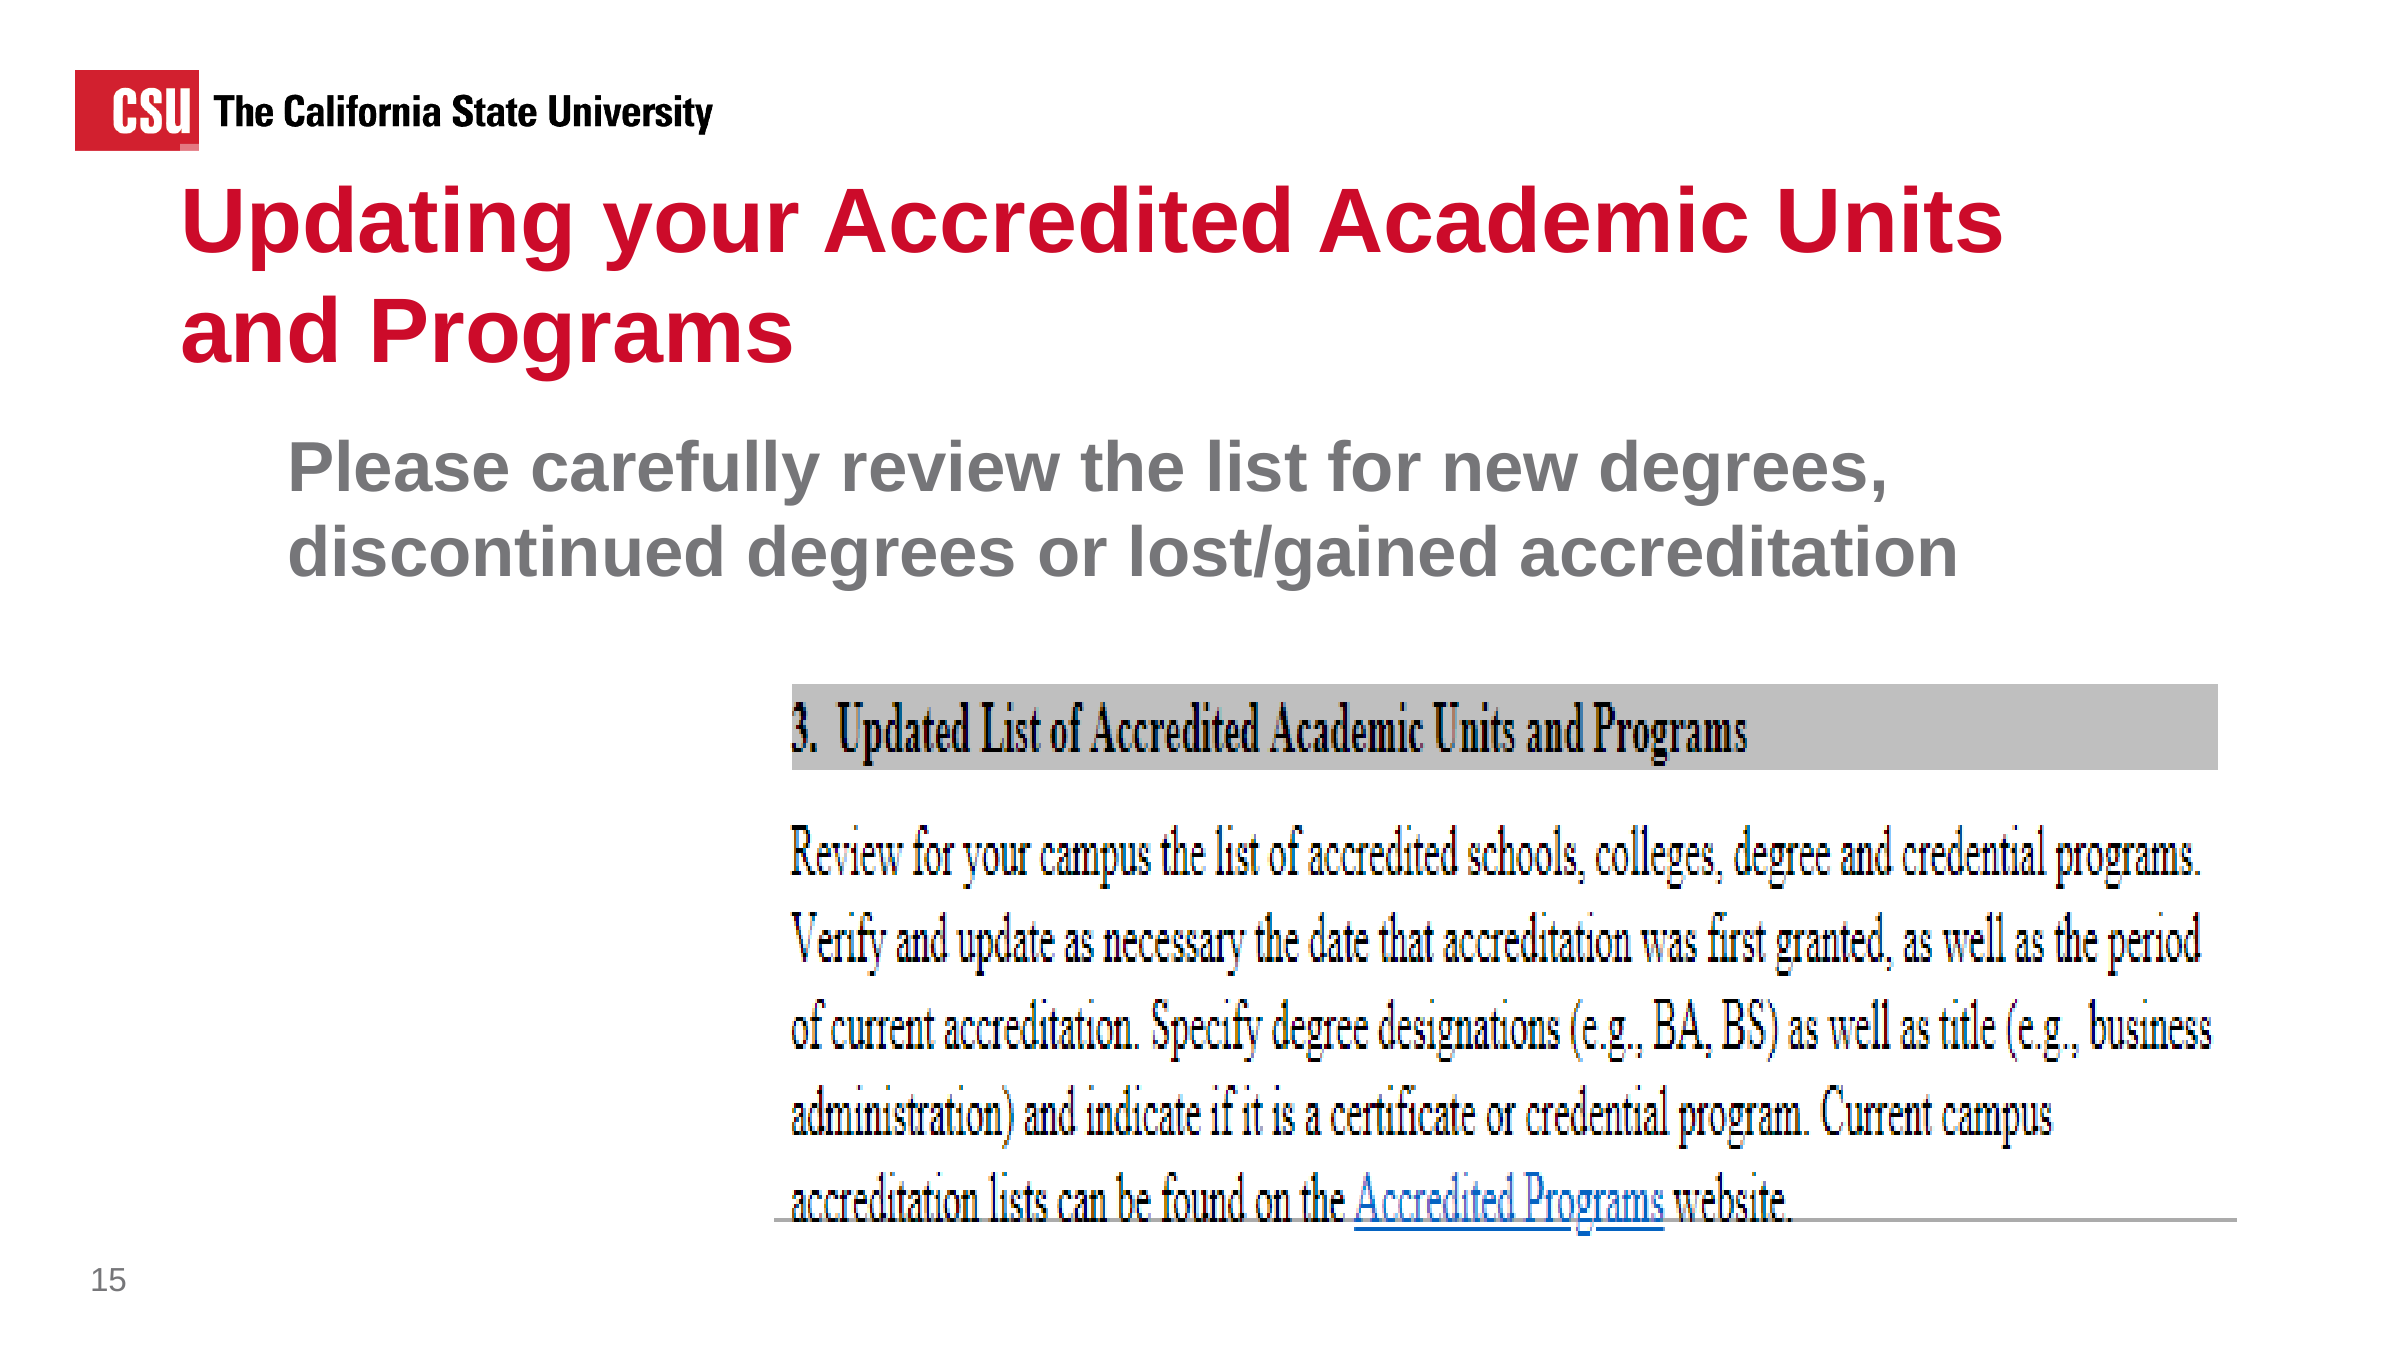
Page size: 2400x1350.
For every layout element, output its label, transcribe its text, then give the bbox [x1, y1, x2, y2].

list Updating your Accredited Academic Units and Programs [180, 143, 2237, 382]
slide_number 15 [75, 1241, 316, 1314]
list Please carefully review the list for new degrees, discontinued degrees or lost/gained accreditation [287, 391, 2209, 568]
picture [75, 70, 713, 151]
picture [774, 634, 2237, 1250]
